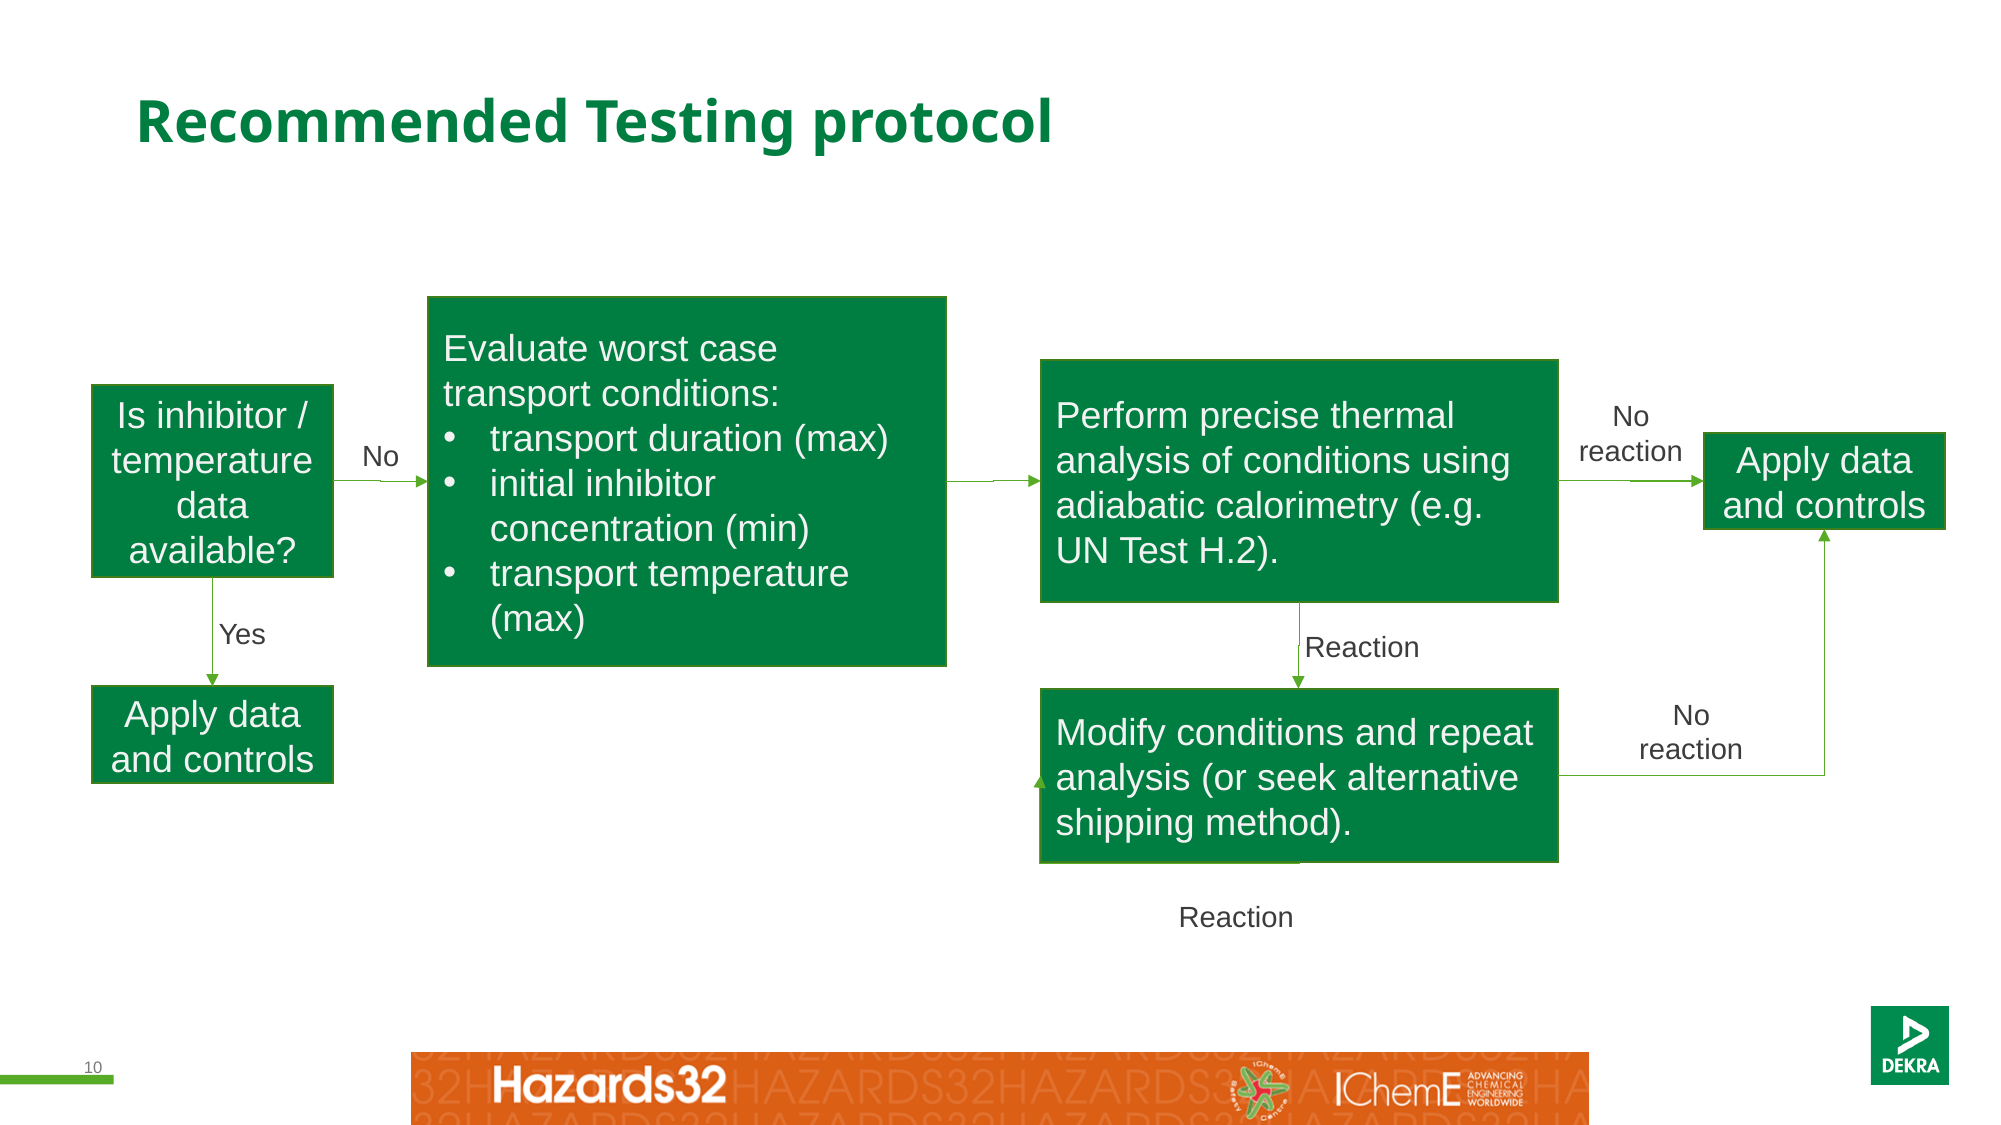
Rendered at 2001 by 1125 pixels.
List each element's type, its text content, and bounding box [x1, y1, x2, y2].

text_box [1558, 529, 1825, 776]
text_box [1558, 480, 1704, 484]
picture [411, 1052, 1589, 1125]
text_box Reaction [1289, 620, 1436, 671]
text_box Yes [169, 607, 316, 658]
text_box Apply data and controls [91, 685, 334, 784]
picture [1870, 1006, 1949, 1085]
text_box Apply data and controls [1703, 432, 1946, 530]
text_box Modify conditions and repeat analysis (or seek alternative shipping method). [1040, 688, 1559, 863]
text_box Perform precise thermal analysis of conditions using adiabatic calorimetry (e.g. UN Test H.2). [1040, 359, 1559, 603]
text_box No reaction [1558, 389, 1704, 475]
text_box Is inhibitor / temperature data available? [91, 384, 334, 578]
text_box Evaluate worst case transport conditions: transport duration (max) initial inhibitor concentration (min) transport temperature (max) [427, 296, 947, 667]
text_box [1126, 689, 1214, 949]
text_box No [307, 429, 454, 480]
title Recommended Testing protocol [120, 92, 1995, 156]
text_box Reaction [1214, 891, 1310, 941]
